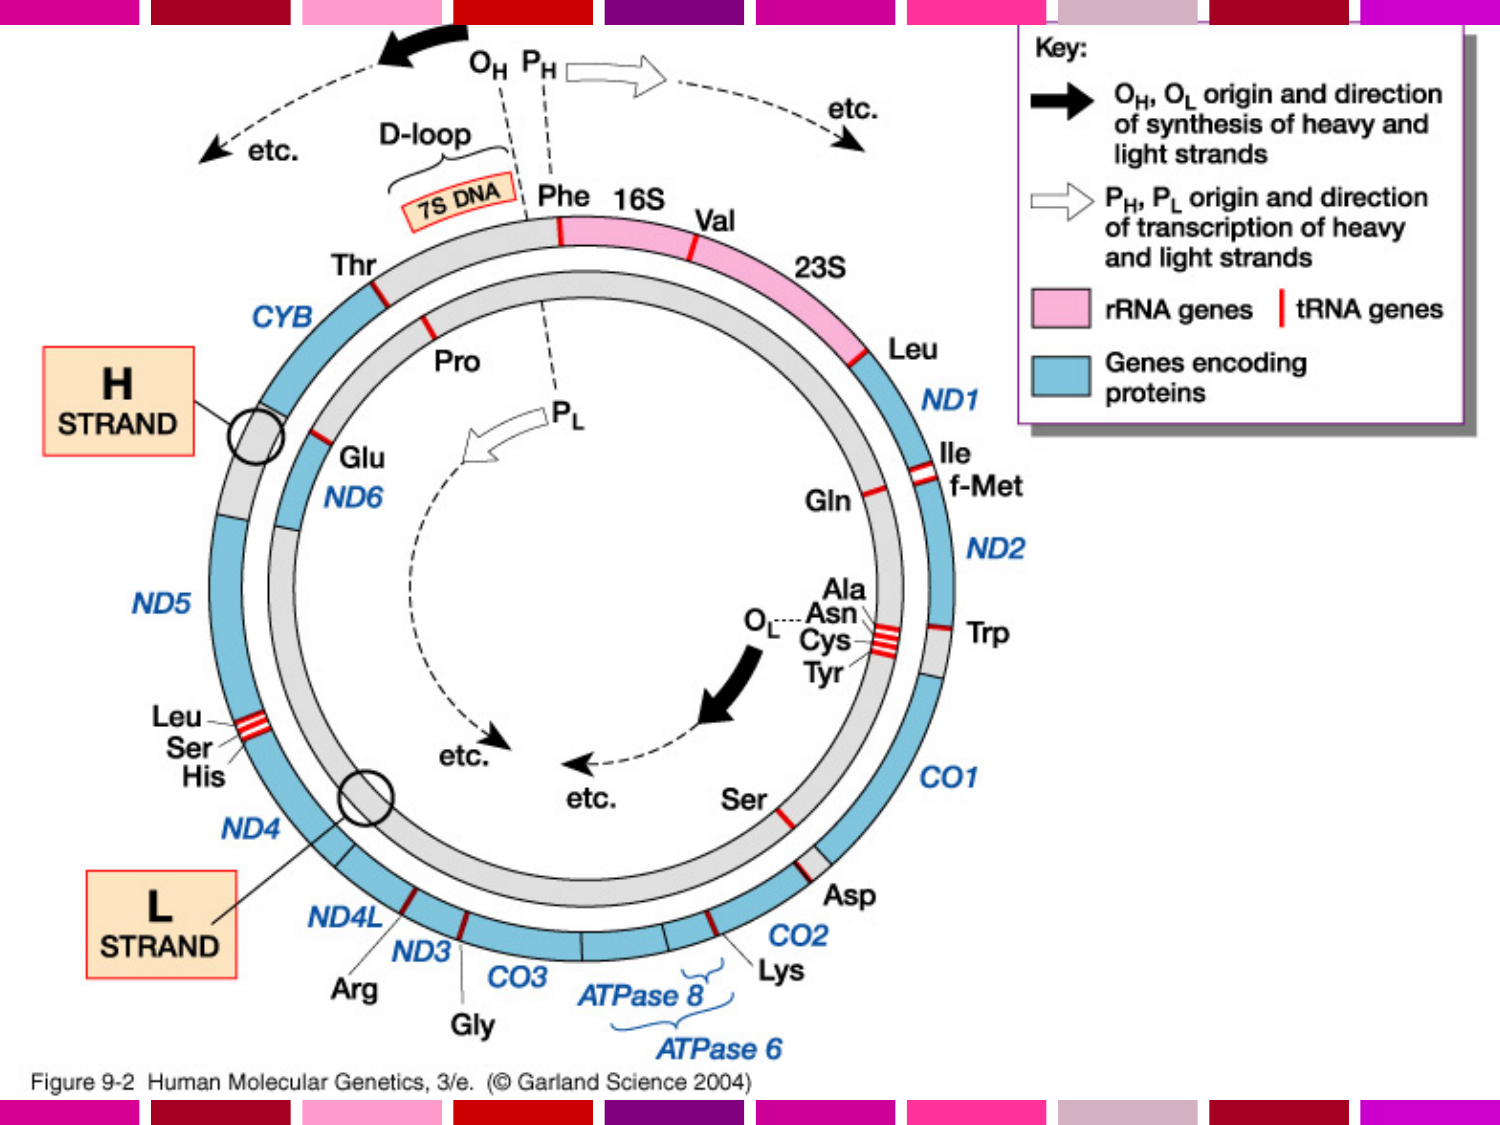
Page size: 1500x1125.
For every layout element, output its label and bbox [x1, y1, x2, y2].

picture [4, 26, 1496, 1099]
text_box [0, 1099, 1500, 1125]
text_box [0, 0, 1500, 26]
